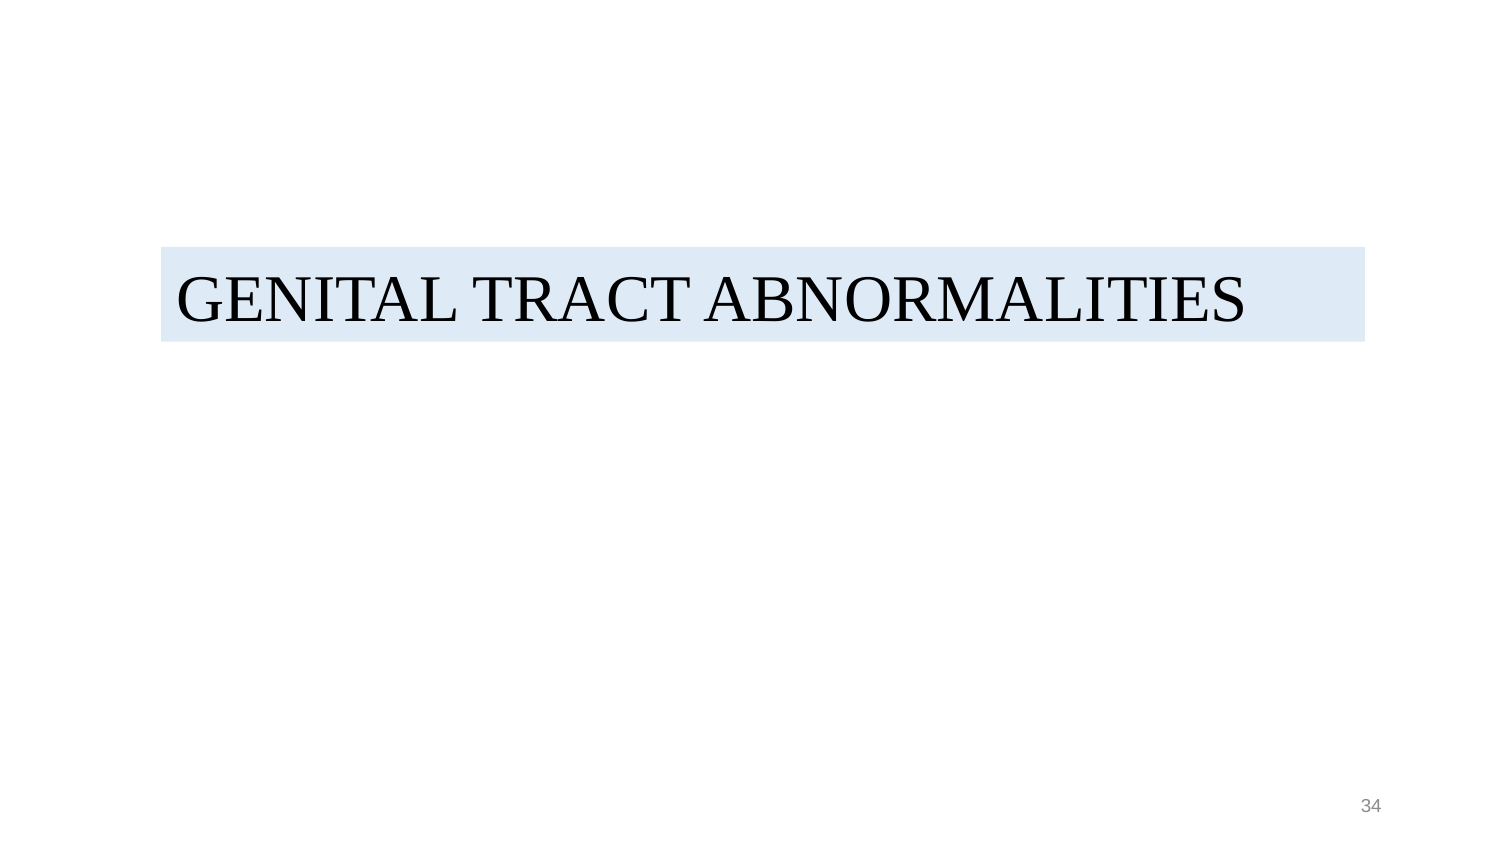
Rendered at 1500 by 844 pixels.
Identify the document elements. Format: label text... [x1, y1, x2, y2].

text_box GENITAL TRACT ABNORMALITIES [161, 246, 1365, 342]
slide_number 34 [1059, 782, 1397, 827]
